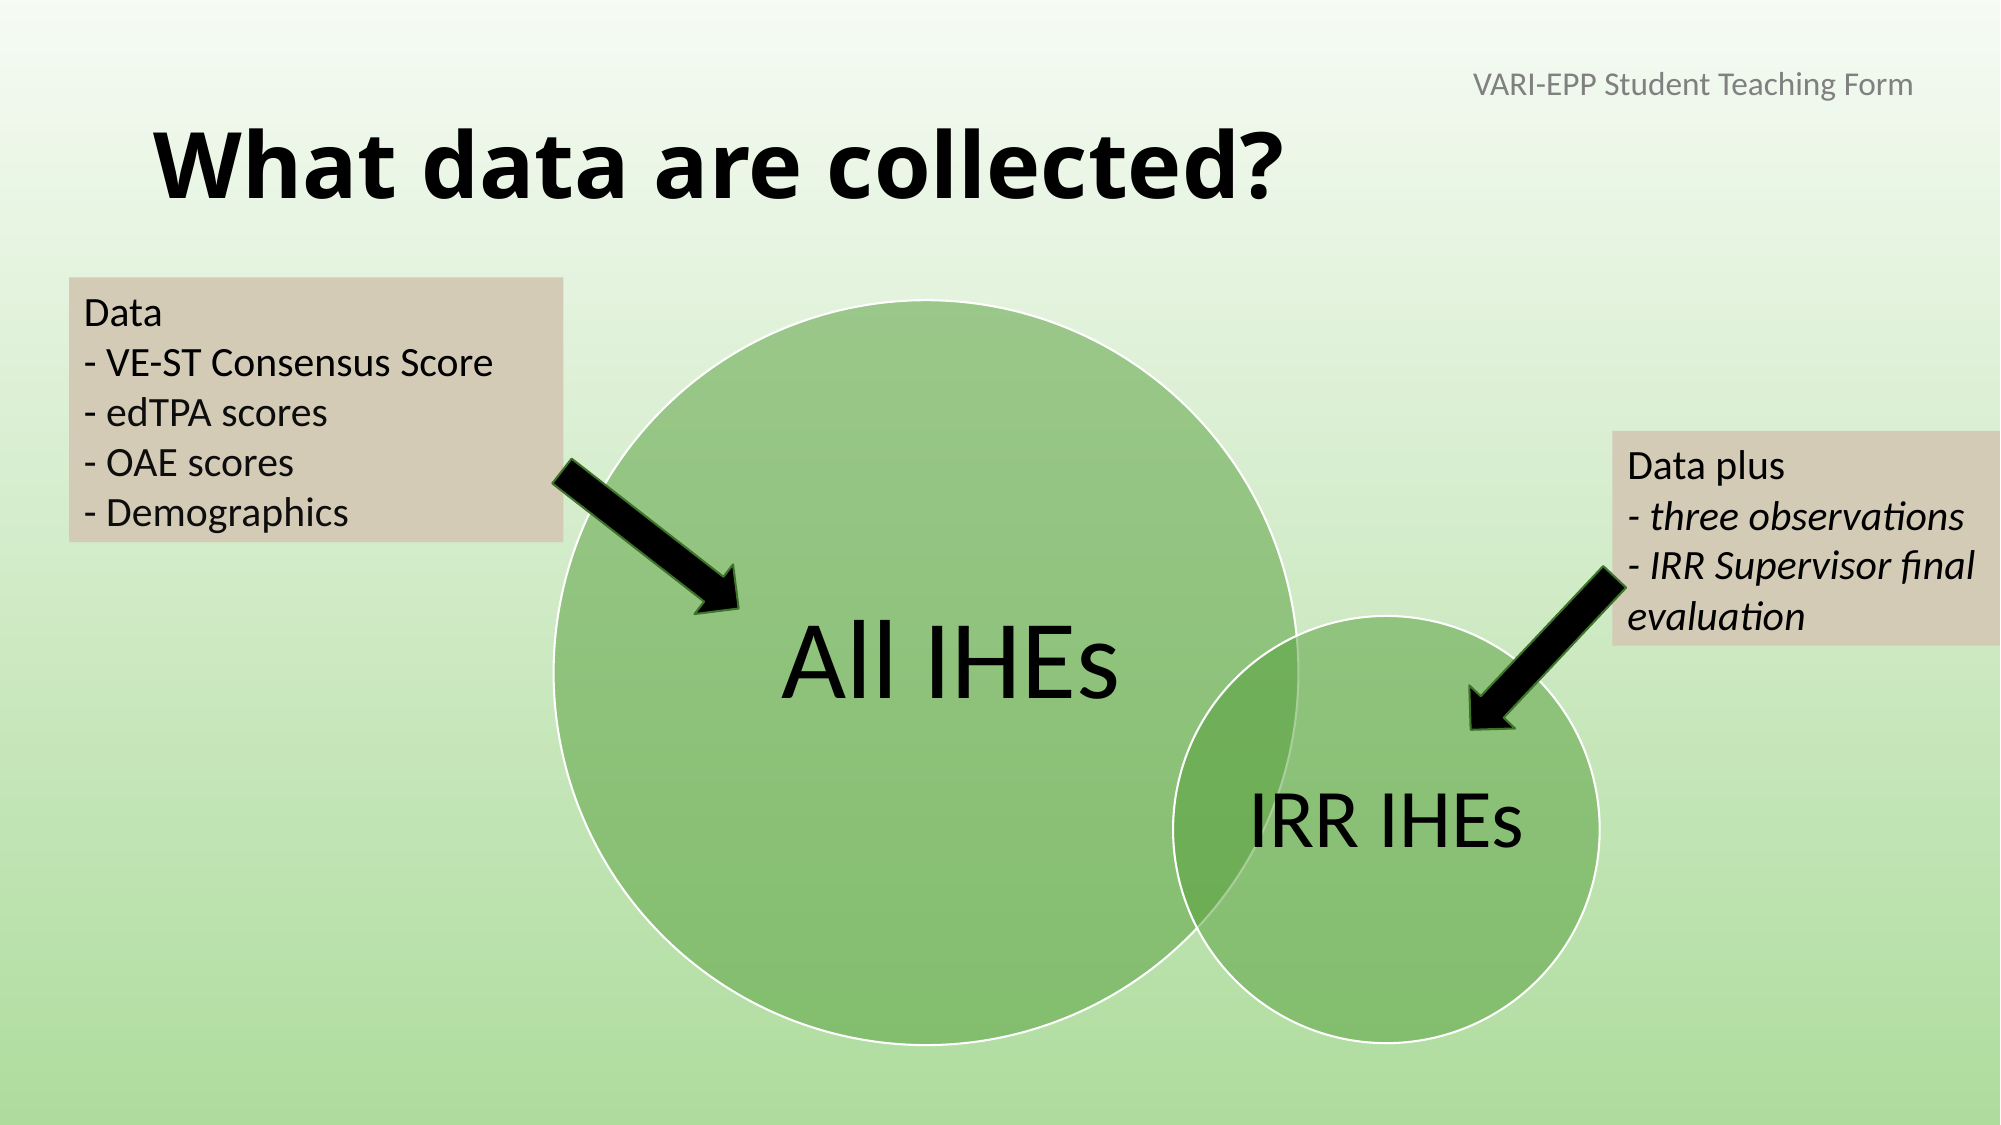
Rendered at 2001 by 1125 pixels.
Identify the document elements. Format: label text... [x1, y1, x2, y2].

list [138, 299, 1864, 1049]
title What data are collected? [138, 60, 1864, 278]
text_box Data plus - three observations - IRR Supervisor final evaluation [1864, 430, 2000, 646]
text_box Data - VE-ST Consensus Score - edTPA scores - OAE scores - Demographics [69, 277, 564, 543]
